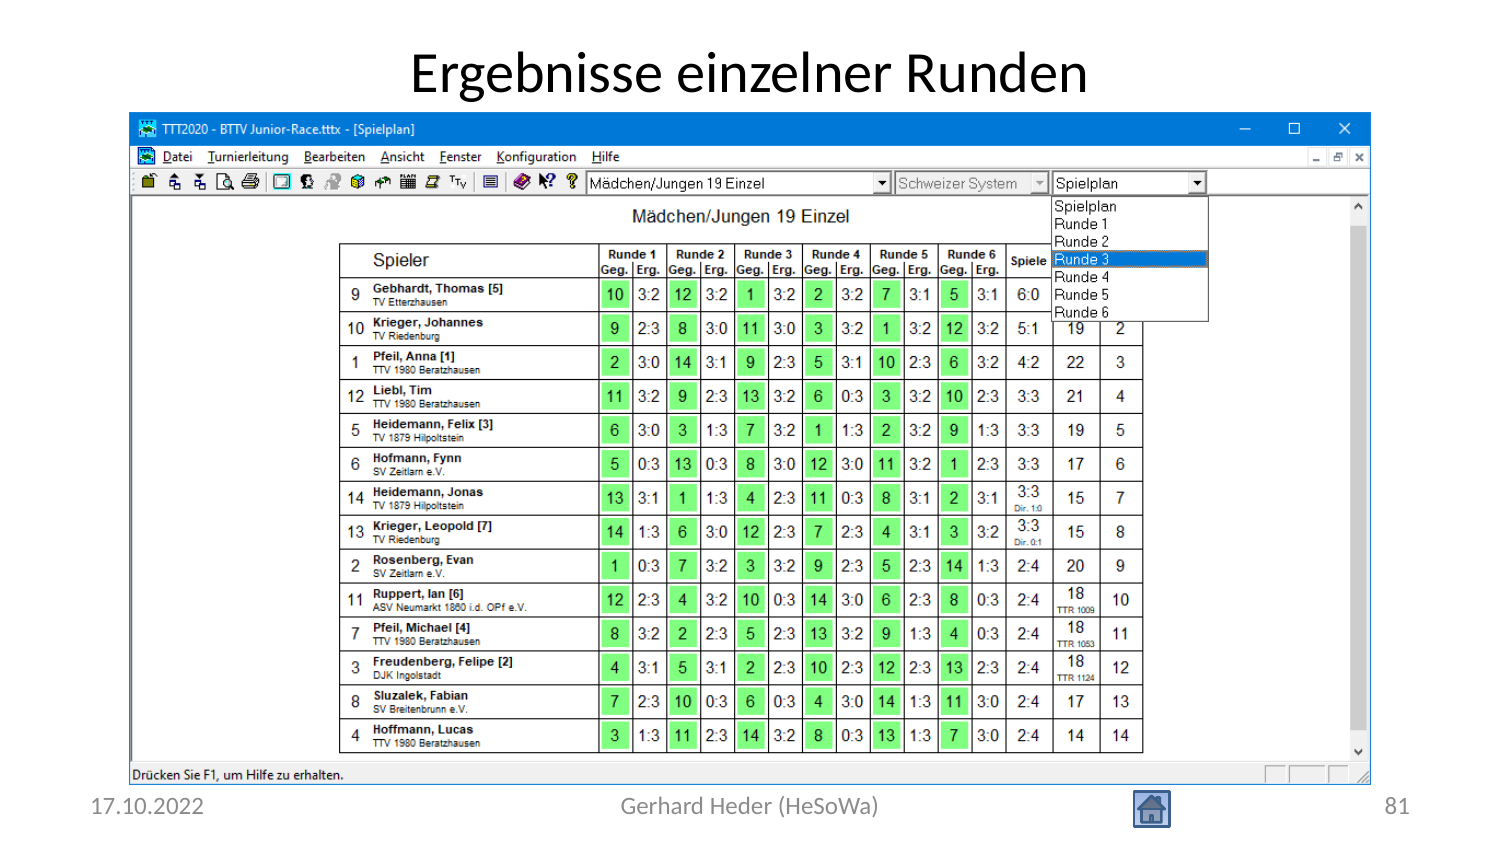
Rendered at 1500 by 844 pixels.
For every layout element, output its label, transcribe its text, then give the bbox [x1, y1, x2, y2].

title Ergebnisse einzelner Runden [74, 33, 1426, 106]
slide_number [75, 782, 425, 827]
slide_number 81 [1074, 782, 1425, 827]
footer Gerhard Heder (HeSoWa) [512, 794, 988, 827]
picture [129, 111, 1371, 785]
